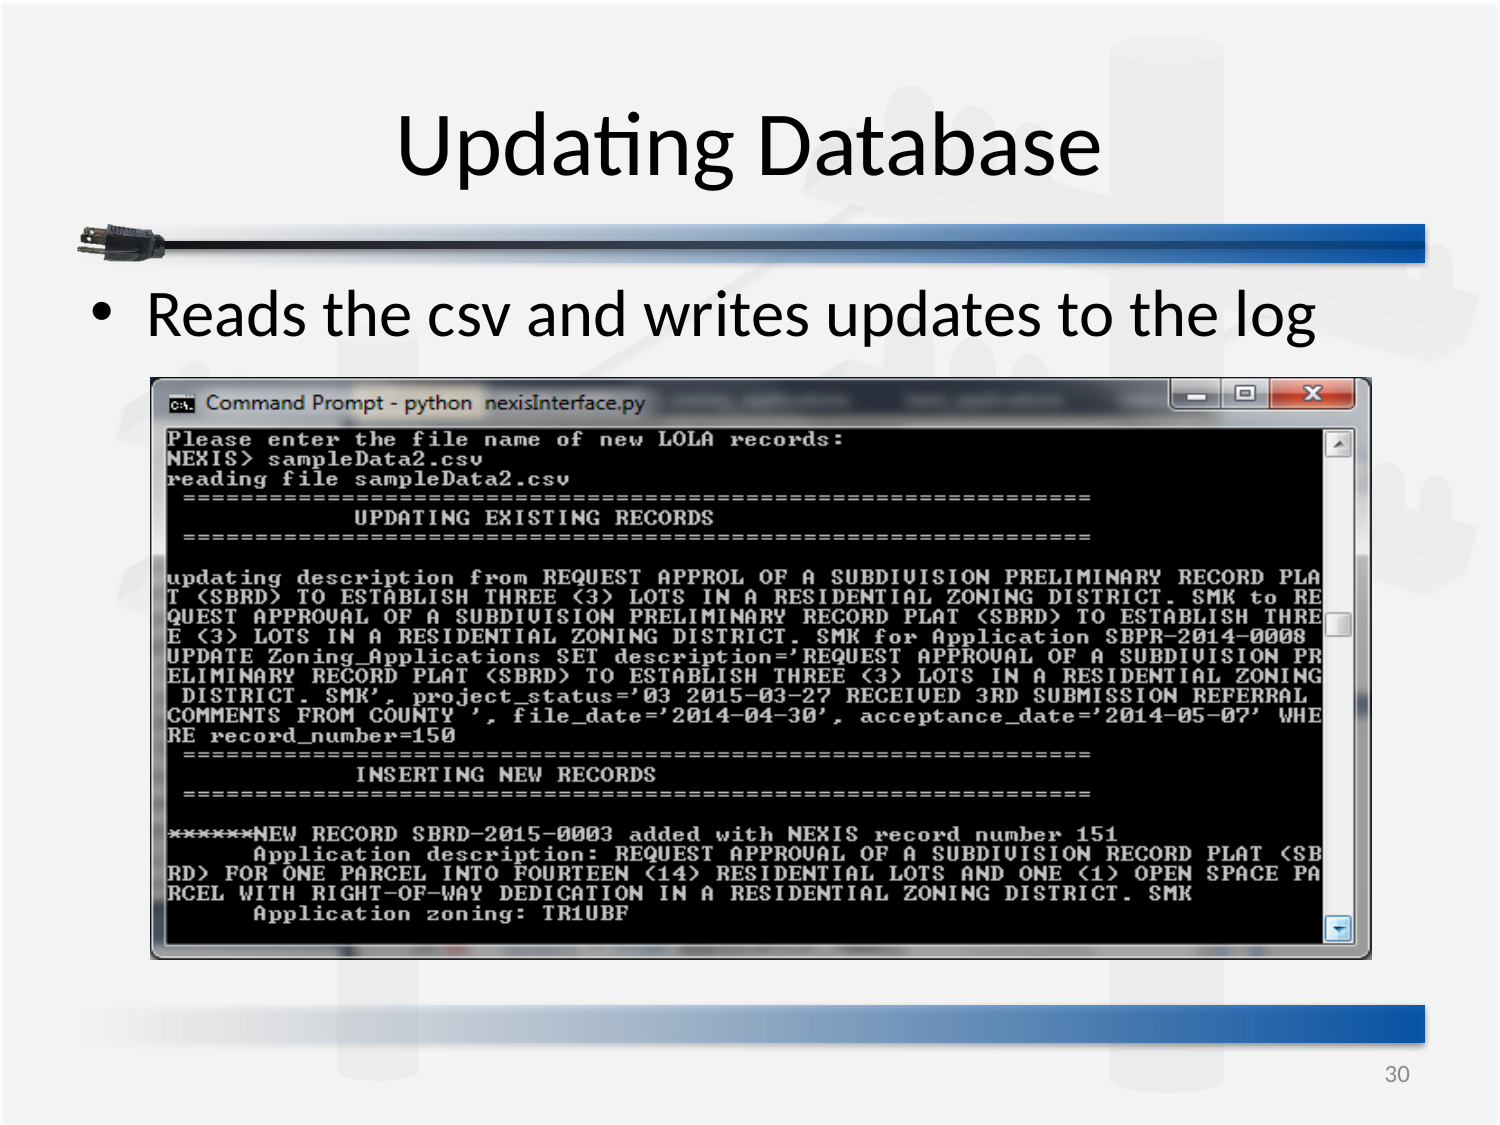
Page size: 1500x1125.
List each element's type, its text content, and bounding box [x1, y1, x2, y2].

picture [75, 233, 165, 262]
title Updating Database [75, 45, 1425, 233]
picture [149, 376, 1372, 960]
list Reads the csv and writes updates to the log [75, 262, 1425, 1005]
slide_number 30 [1074, 1042, 1425, 1103]
